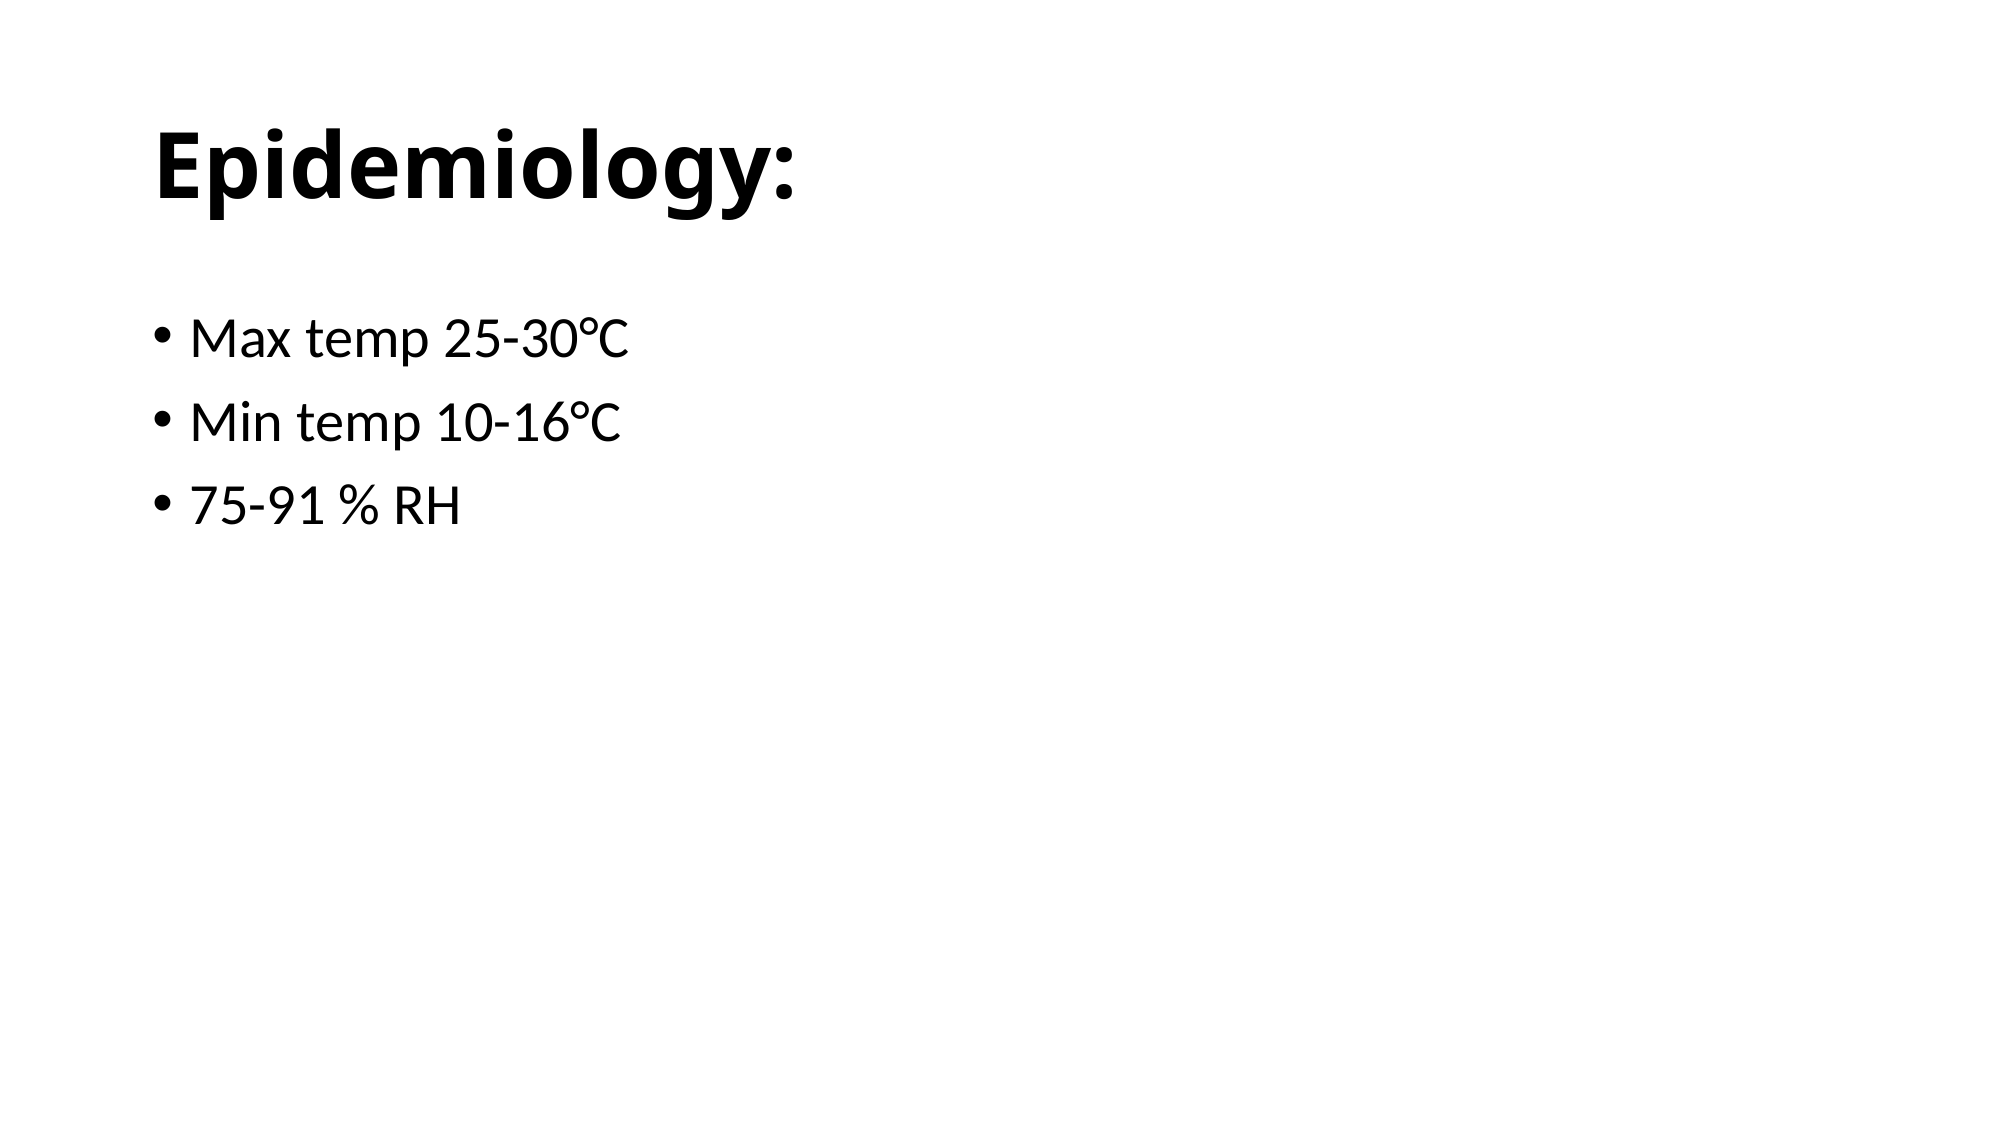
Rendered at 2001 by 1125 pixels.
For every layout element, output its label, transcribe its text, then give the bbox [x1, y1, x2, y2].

list Max temp 25-30°C Min temp 10-16°C 75-91 % RH [137, 299, 1863, 1014]
title Epidemiology: [137, 59, 1863, 278]
